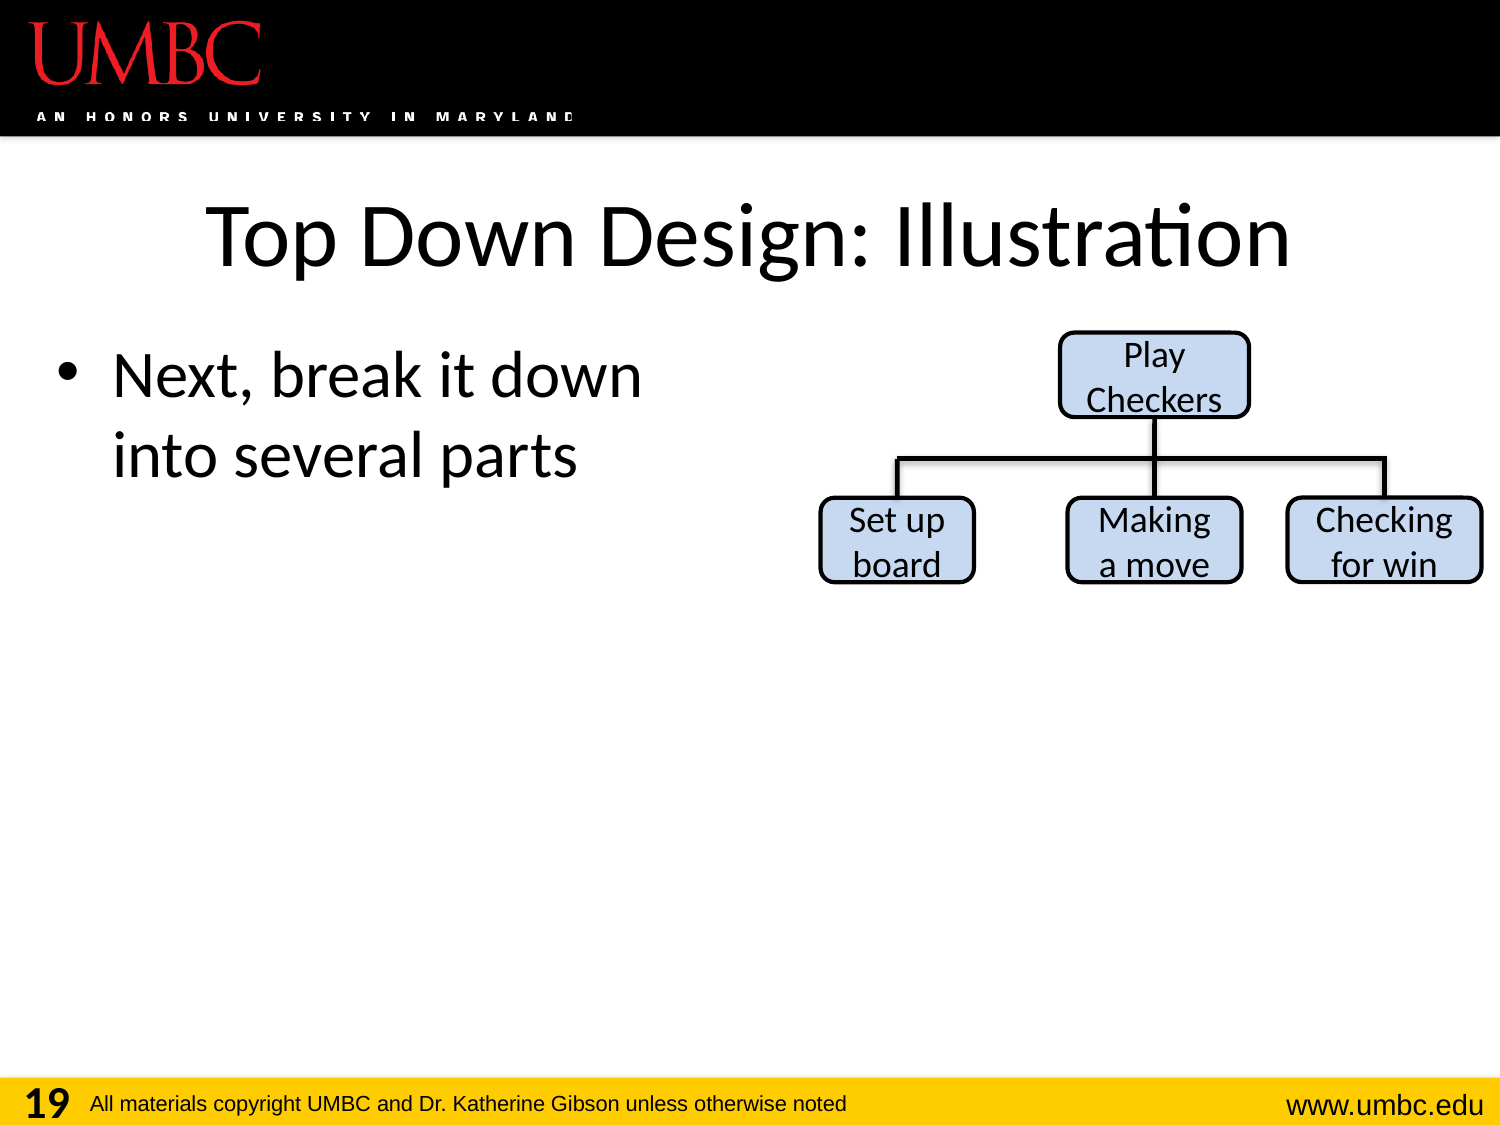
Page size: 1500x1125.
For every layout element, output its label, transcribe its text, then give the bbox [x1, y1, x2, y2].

text_box Checking for win [1285, 495, 1484, 585]
text_box Play Checkers [1057, 330, 1252, 420]
text_box Making a move [1065, 495, 1244, 585]
text_box Set up board [818, 495, 977, 585]
title Top Down Design: Illustration [75, 136, 1425, 324]
list Next, break it down into several parts [40, 323, 690, 1005]
slide_number 19 [0, 1065, 94, 1125]
